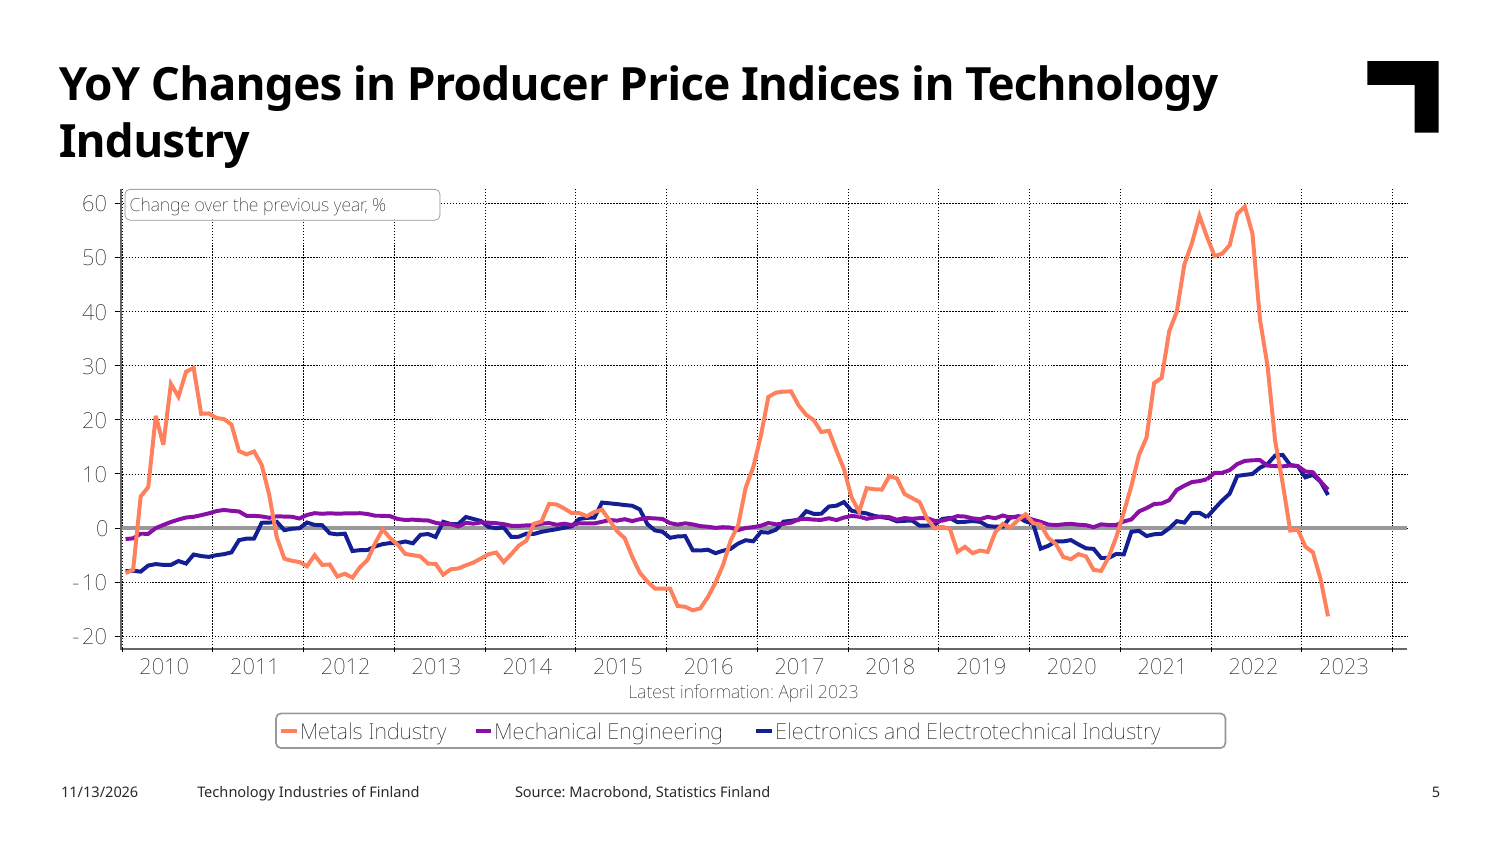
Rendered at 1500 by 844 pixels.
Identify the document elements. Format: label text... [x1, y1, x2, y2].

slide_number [46, 775, 182, 803]
slide_number 5 [1313, 775, 1456, 803]
list Source: Macrobond, Statistics Finland [500, 775, 988, 803]
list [63, 180, 1438, 763]
footer Technology Industries of Finland [182, 775, 474, 803]
list YoY Changes in Producer Price Indices in Technology Industry [41, 46, 1353, 153]
